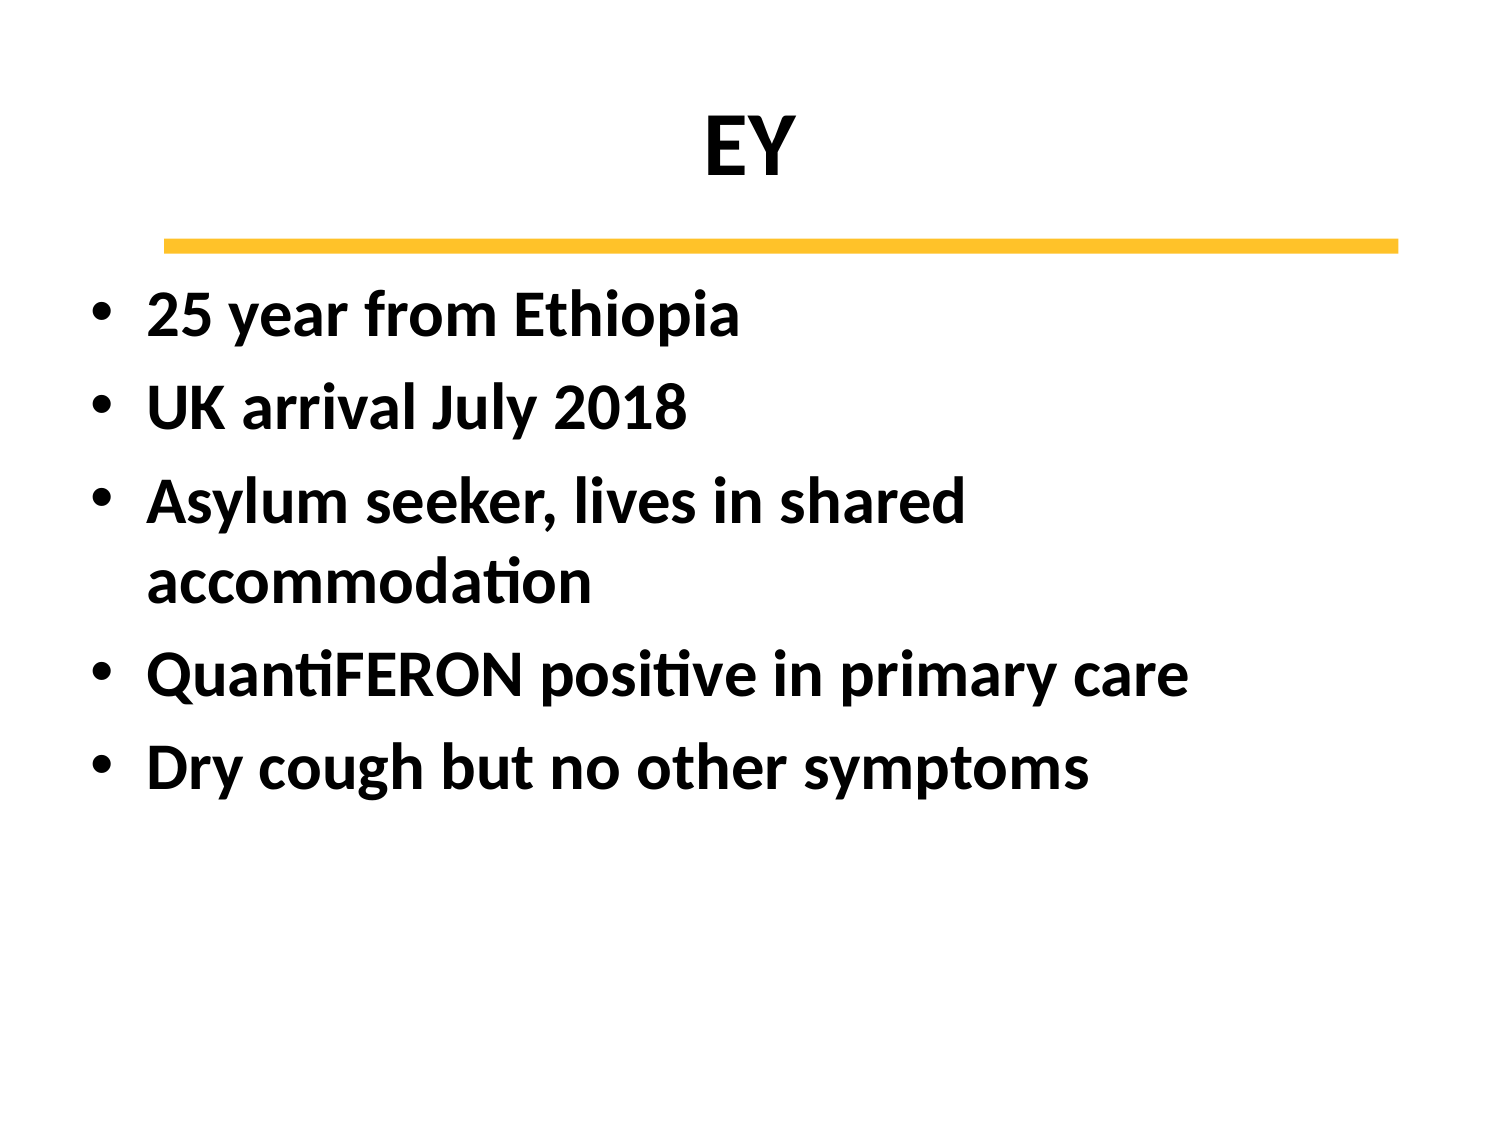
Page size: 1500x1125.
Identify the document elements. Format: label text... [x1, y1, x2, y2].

title EY [75, 45, 1425, 233]
list 25 year from Ethiopia UK arrival July 2018 Asylum seeker, lives in shared accommodation QuantiFERON positive in primary care Dry cough but no other symptoms [75, 262, 1425, 1005]
